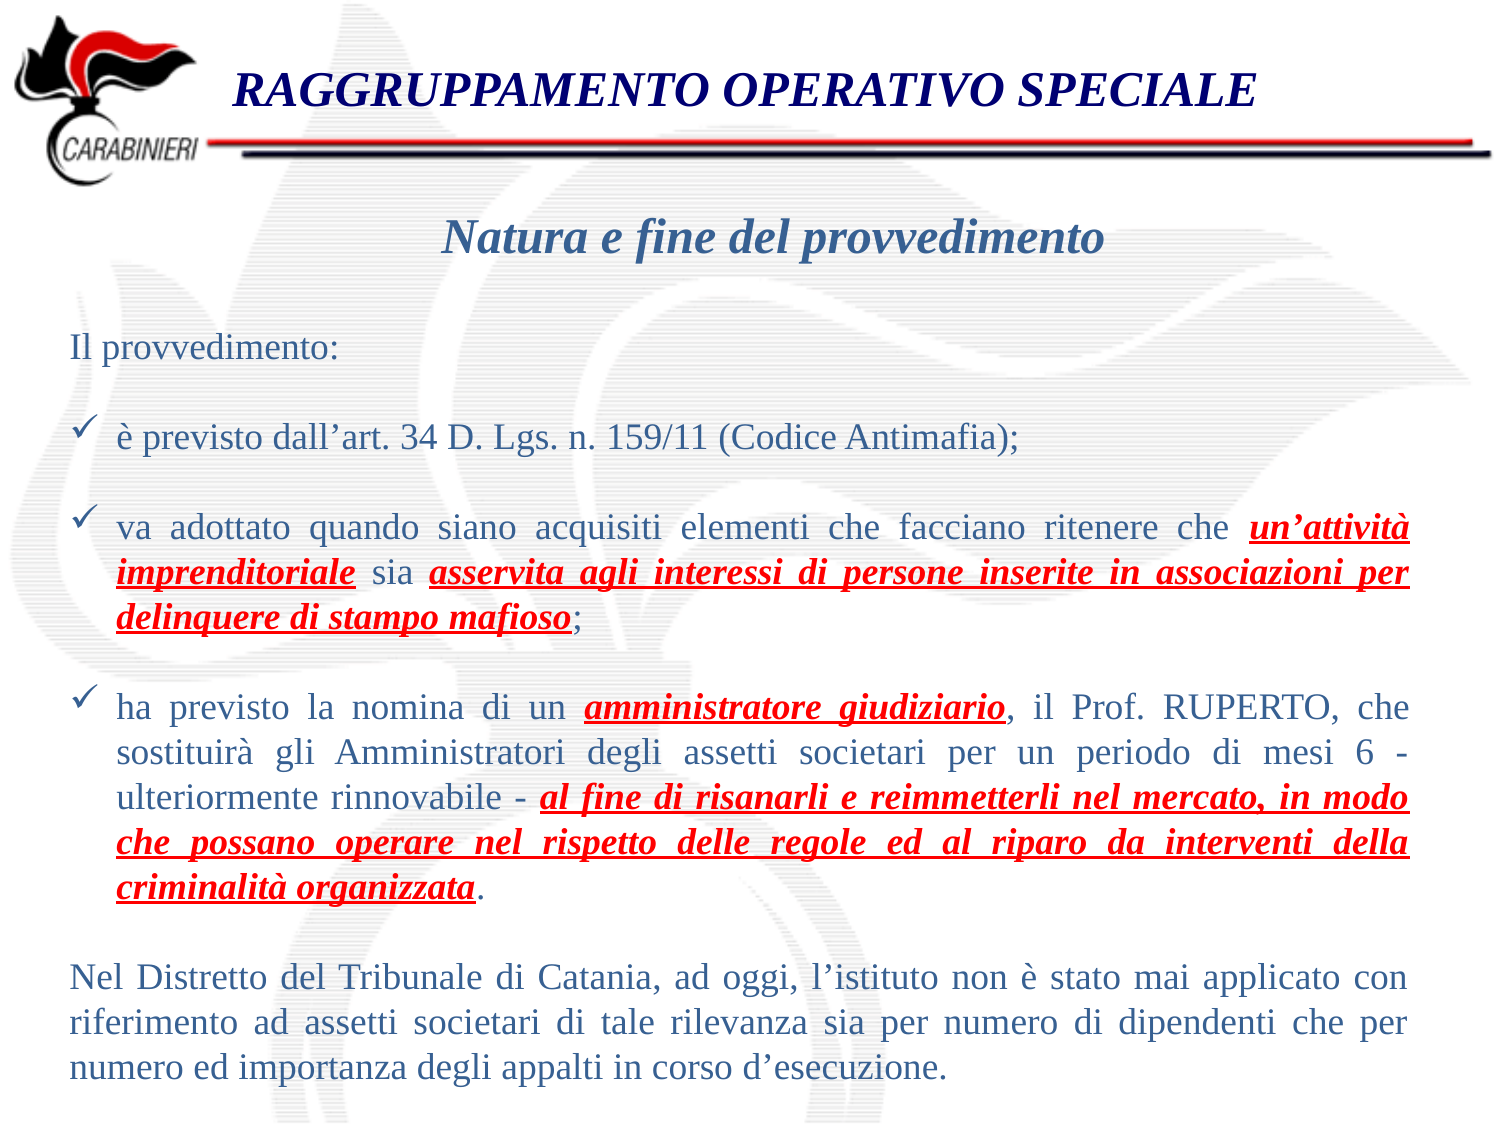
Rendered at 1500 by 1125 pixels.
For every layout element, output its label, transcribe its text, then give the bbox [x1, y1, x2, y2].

text_box Il provvedimento: è previsto dall’art. 34 D. Lgs. n. 159/11 (Codice Antimafia); va adottato quando siano acquisiti elementi che facciano ritenere che un’attività imprenditoriale sia asservita agli interessi di persone inserite in associazioni per delinquere di stampo mafioso; ha previsto la nomina di un amministratore giudiziario, il Prof. RUPERTO, che sostituirà gli Amministratori degli assetti societari per un periodo di mesi 6 - ulteriormente rinnovabile - al fine di risanarli e reimmetterli nel mercato, in modo che possano operare nel rispetto delle regole ed al riparo da interventi della criminalità organizzata. Nel Distretto del Tribunale di Catania, ad oggi, l’istituto non è stato mai applicato con riferimento ad assetti societari di tale rilevanza sia per numero di dipendenti che per numero ed importanza degli appalti in corso d’esecuzione. [54, 314, 1425, 1095]
text_box RAGGRUPPAMENTO OPERATIVO SPECIALE [182, 19, 1308, 124]
text_box Natura e fine del provvedimento [218, 196, 1329, 271]
picture [0, 0, 1500, 1125]
